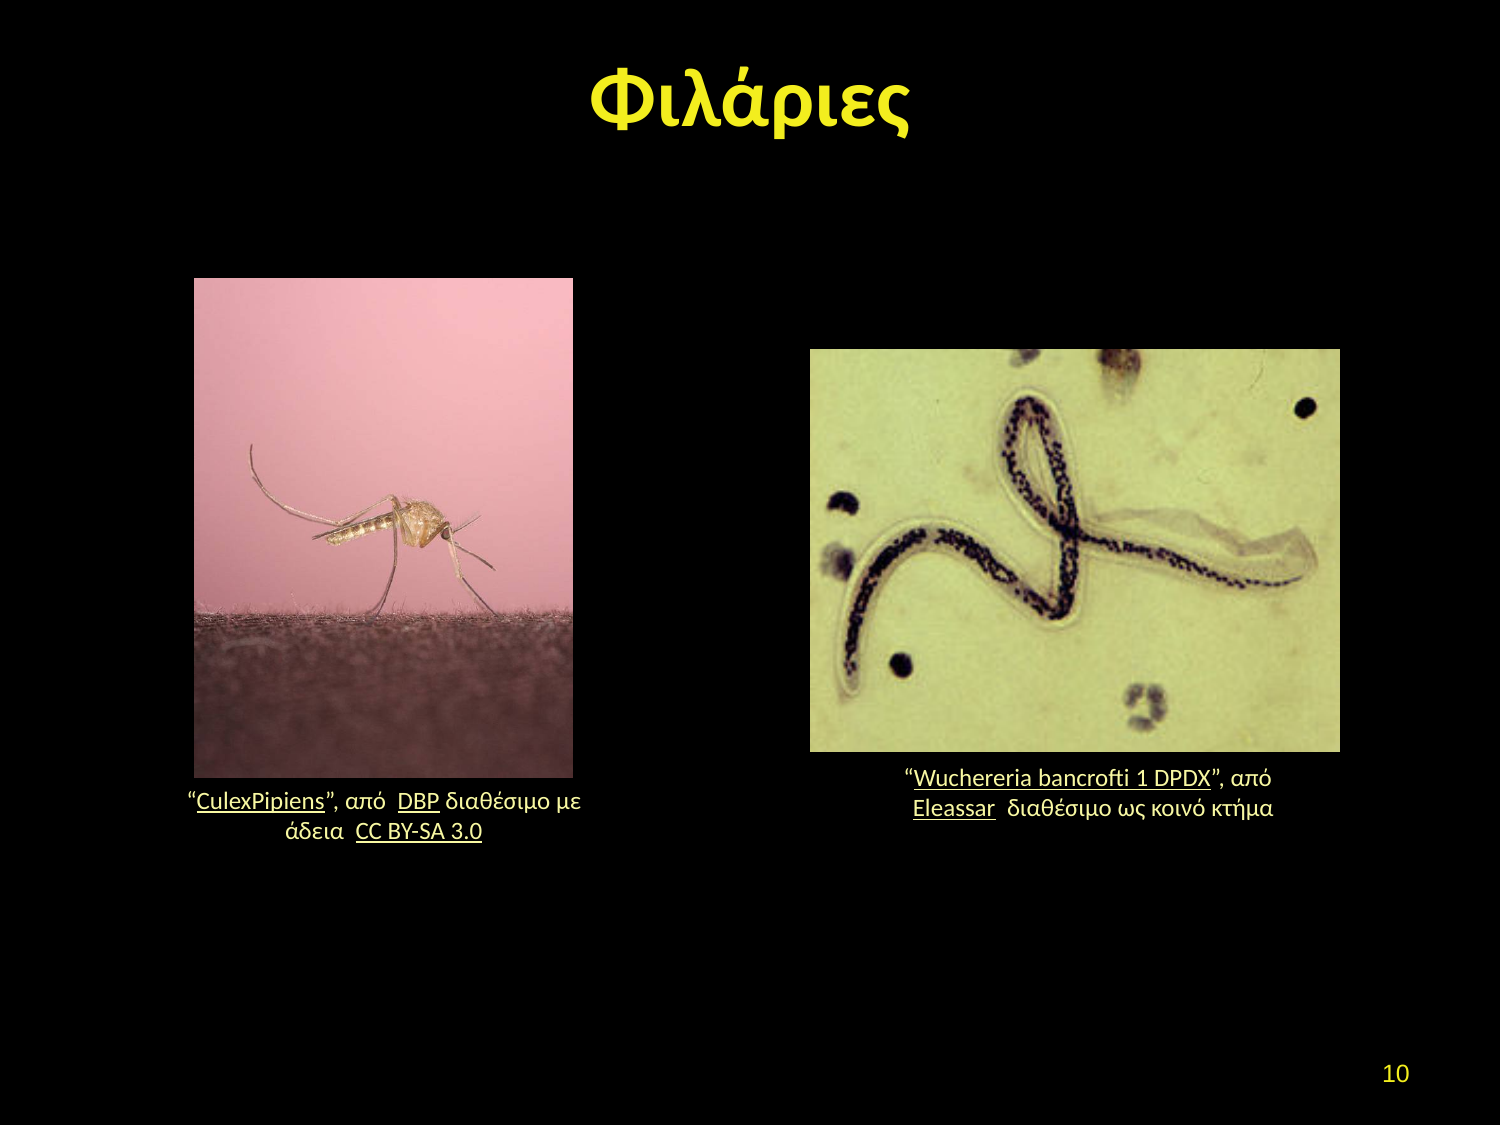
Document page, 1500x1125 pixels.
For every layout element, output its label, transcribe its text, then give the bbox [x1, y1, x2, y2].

slide_number 9 [1074, 1042, 1425, 1103]
picture [810, 349, 1340, 752]
text_box “CulexPipiens”, από DBP διαθέσιμο με άδεια CC BY-SA 3.0 [170, 777, 598, 853]
text_box “Wuchereria bancrofti 1 DPDX”, από Eleassar διαθέσιμο ως κοινό κτήμα [879, 761, 1307, 830]
title Φιλάριες [0, 19, 1500, 169]
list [194, 278, 574, 778]
